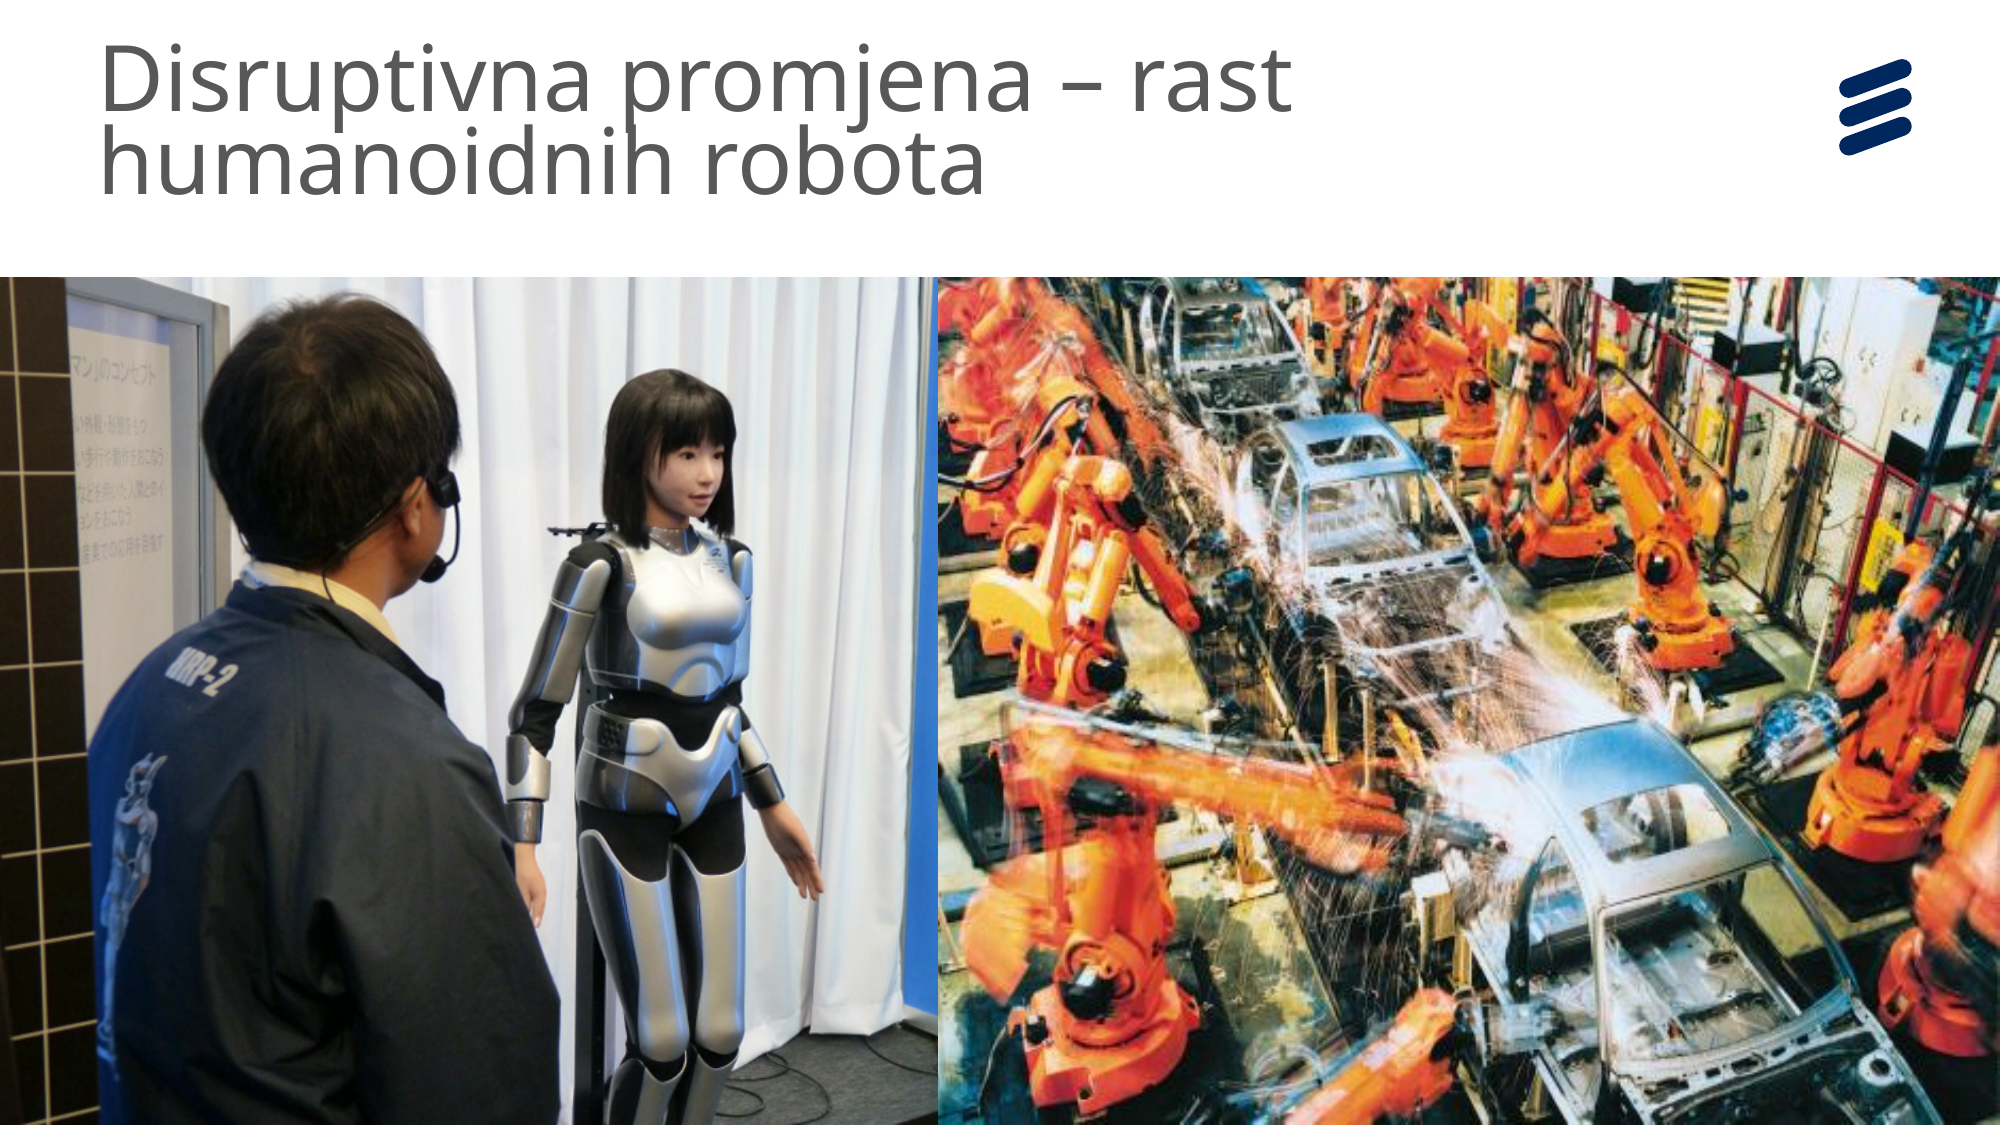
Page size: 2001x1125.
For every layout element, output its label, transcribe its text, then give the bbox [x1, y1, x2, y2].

picture [0, 276, 2000, 1125]
title Disruptivna promjena – rast humanoidnih robota [85, 39, 1726, 218]
